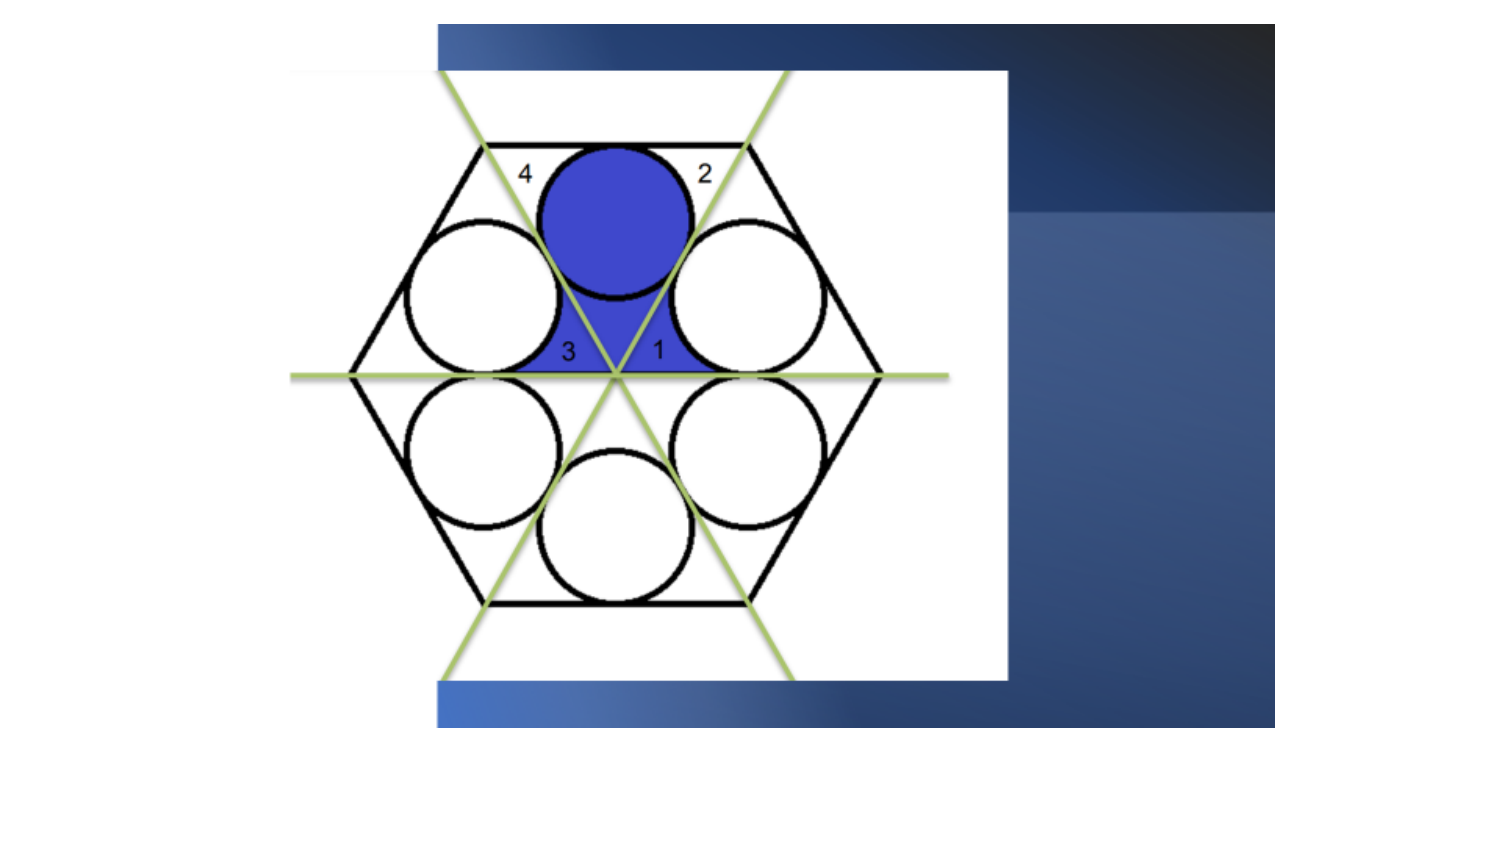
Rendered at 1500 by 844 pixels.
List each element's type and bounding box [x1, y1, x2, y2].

picture [24, 24, 1276, 729]
